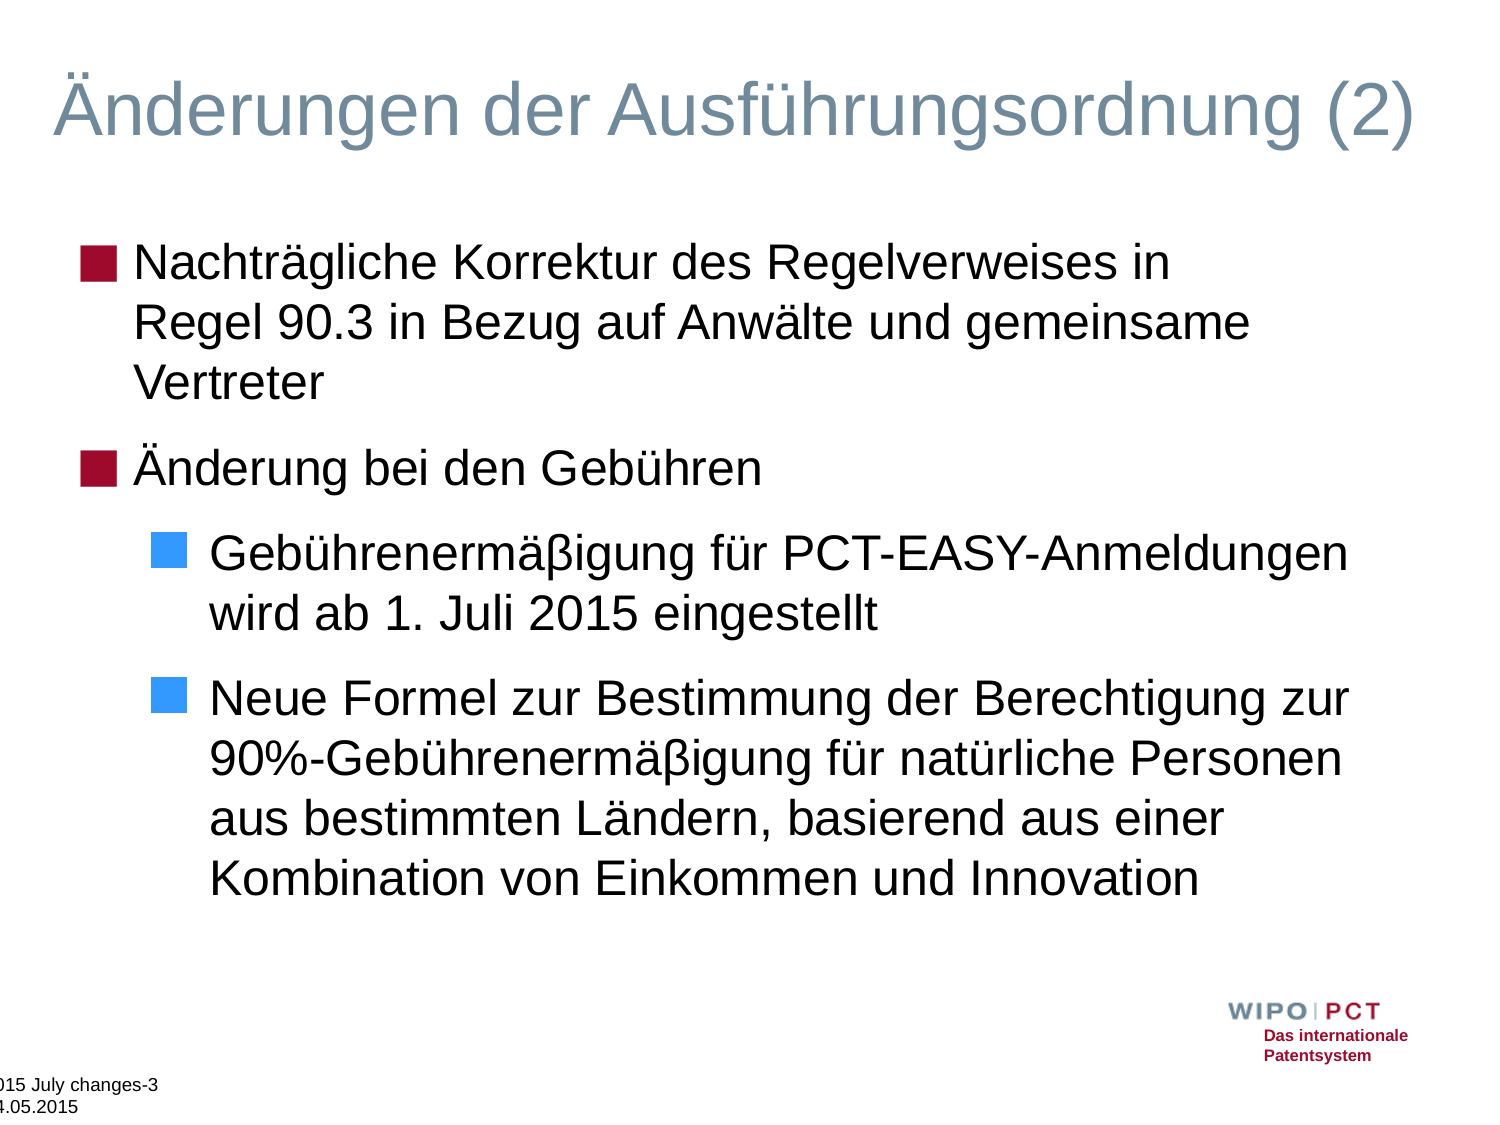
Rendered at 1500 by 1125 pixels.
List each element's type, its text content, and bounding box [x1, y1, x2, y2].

picture [151, 532, 187, 568]
list Nachträgliche Korrektur des Regelverweises in Regel 90.3 in Bezug auf Anwälte und gemeinsame Vertreter Änderung bei den Gebühren Gebührenermäβigung für PCT-EASY-Anmeldungen wird ab 1. Juli 2015 eingestellt Neue Formel zur Bestimmung der Berechtigung zur 90%-Gebührenermäβigung für natürliche Personen aus bestimmten Ländern, basierend aus einer Kombination von Einkommen und Innovation [61, 222, 1429, 1077]
picture [151, 677, 187, 713]
title Änderungen der Ausführungsordnung (2) [38, 37, 1500, 173]
